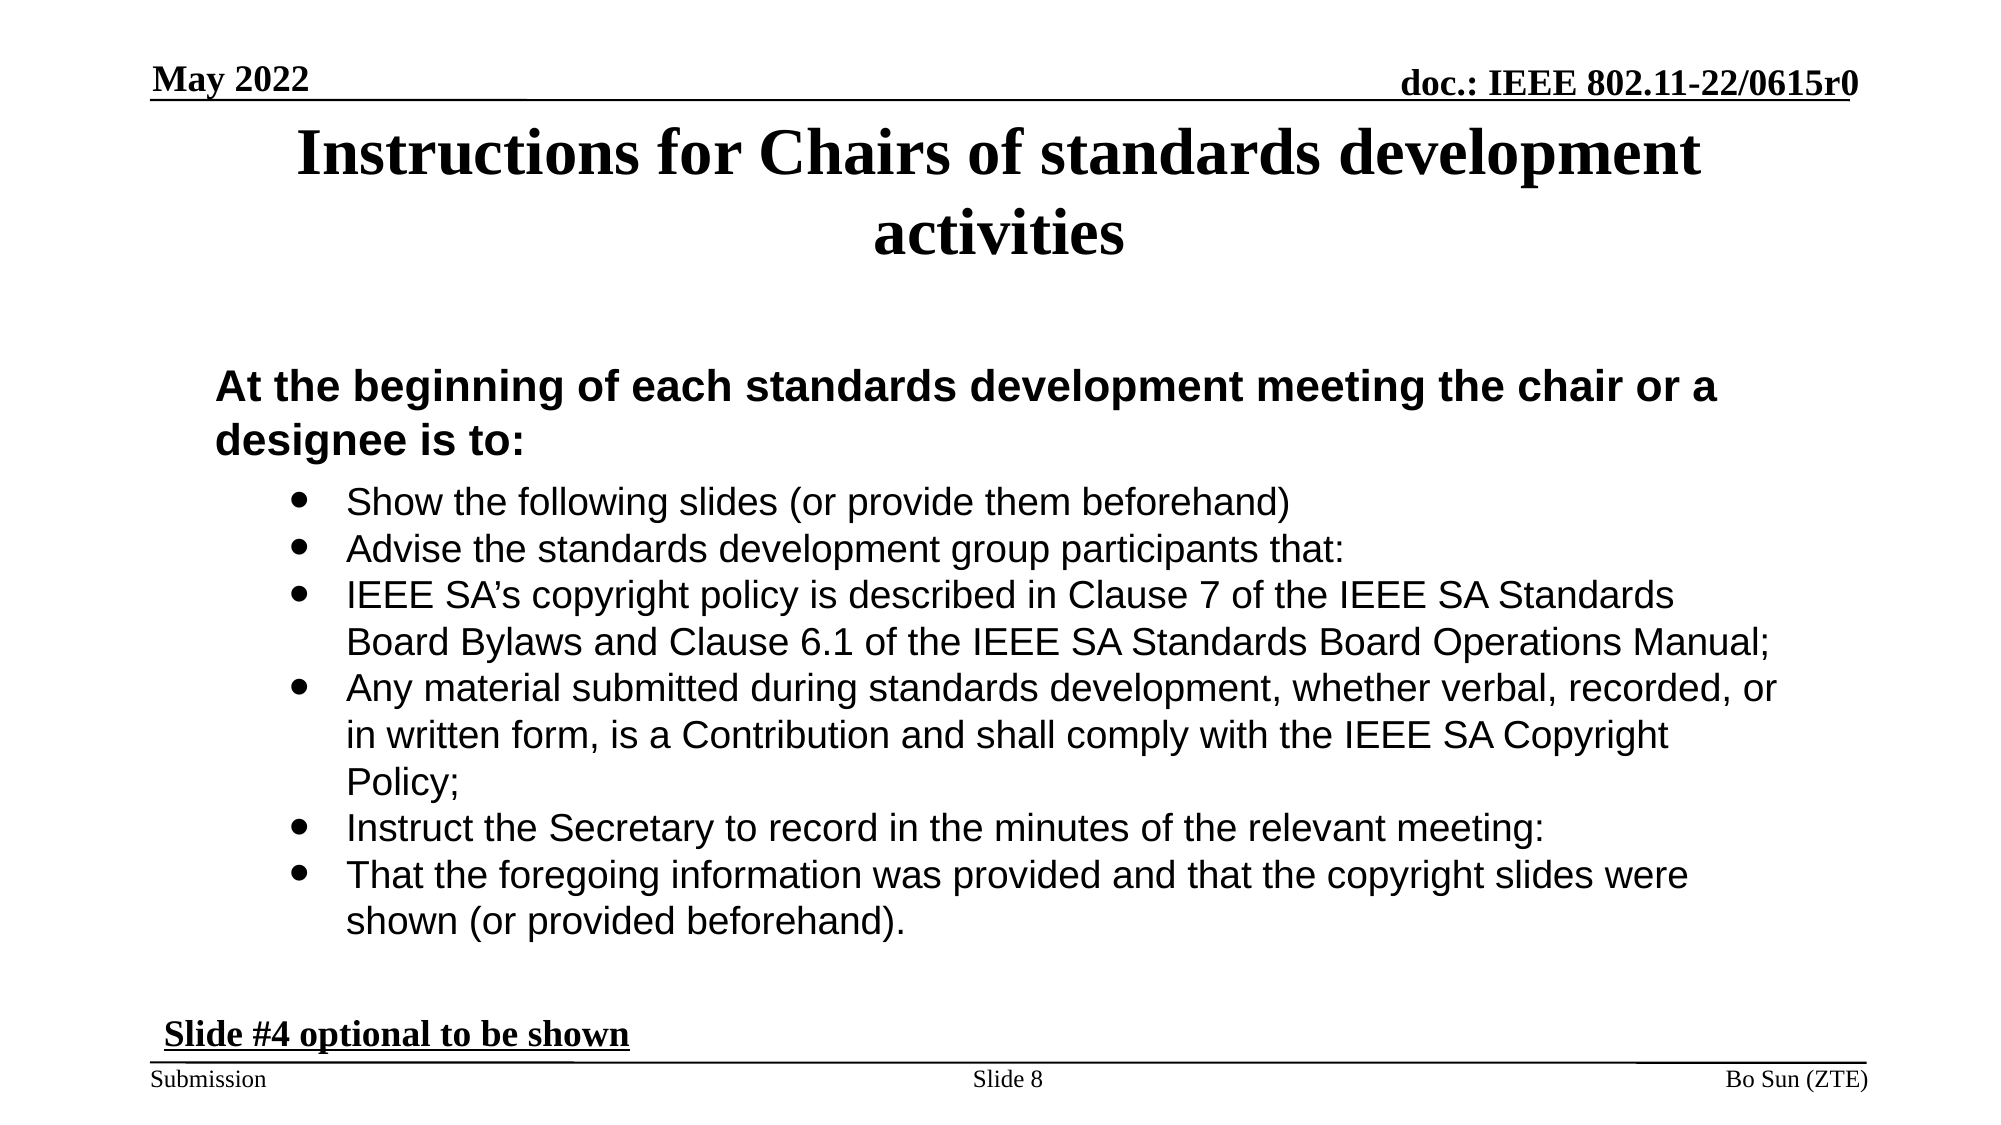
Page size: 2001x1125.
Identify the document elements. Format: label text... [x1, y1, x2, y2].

text_box Instructions for Chairs of standards development activities [187, 100, 1813, 276]
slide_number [152, 54, 563, 100]
footer Bo Sun (ZTE) [1171, 1061, 1869, 1093]
text_box At the beginning of each standards development meeting the chair or a designee is to: Show the following slides (or provide them beforehand) Advise the standards development group participants that: IEEE SA’s copyright policy is described in Clause 7 of the IEEE SA Standards Board Bylaws and Clause 6.1 of the IEEE SA Standards Board Operations Manual; Any material submitted during standards development, whether verbal, recorded, or in written form, is a Contribution and shall comply with the IEEE SA Copyright Policy; Instruct the Secretary to record in the minutes of the relevant meeting: That the foregoing information was provided and that the copyright slides were shown (or provided beforehand). [200, 350, 1800, 913]
text_box Slide #4 optional to be shown [149, 1002, 646, 1062]
slide_number Slide 8 [949, 1061, 1067, 1123]
